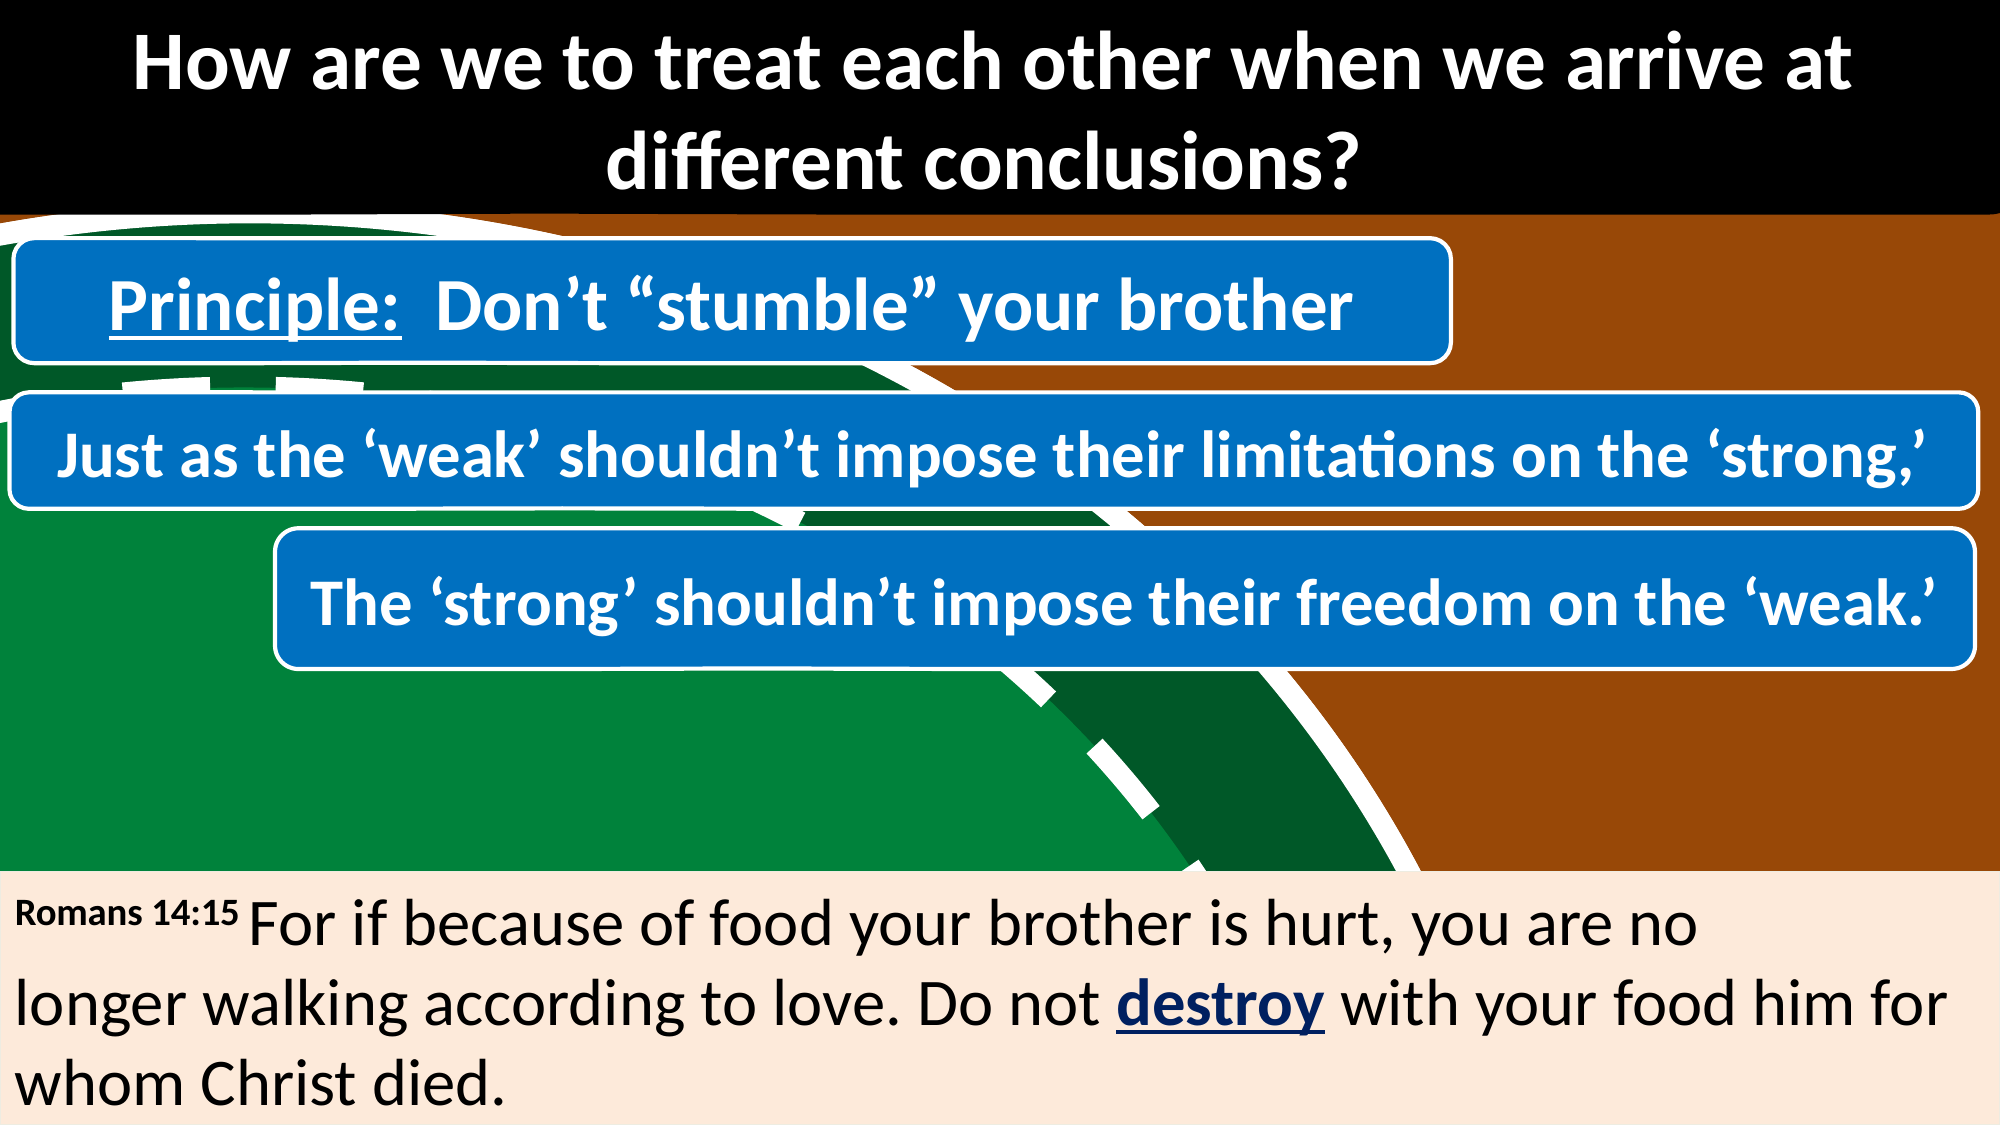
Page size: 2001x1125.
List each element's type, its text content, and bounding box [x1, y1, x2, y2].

text_box [785, 511, 1131, 526]
text_box [1023, 672, 1411, 871]
text_box How are we to treat each other when we arrive at different conclusions? [0, 0, 2000, 215]
text_box Romans 14:15 For if because of food your brother is hurt, you are no longer walking according to love. Do not destroy with your food him for whom Christ died. [0, 871, 2000, 1125]
text_box Just as the ‘weak’ shouldn’t impose their limitations on the ‘strong,’ [7, 390, 1981, 511]
text_box The ‘strong’ shouldn’t impose their freedom on the ‘weak.’ [272, 526, 1978, 672]
text_box [0, 408, 1196, 871]
text_box [148, 385, 323, 390]
text_box [0, 215, 937, 411]
text_box Principle: Don’t “stumble” your brother [11, 236, 1454, 366]
